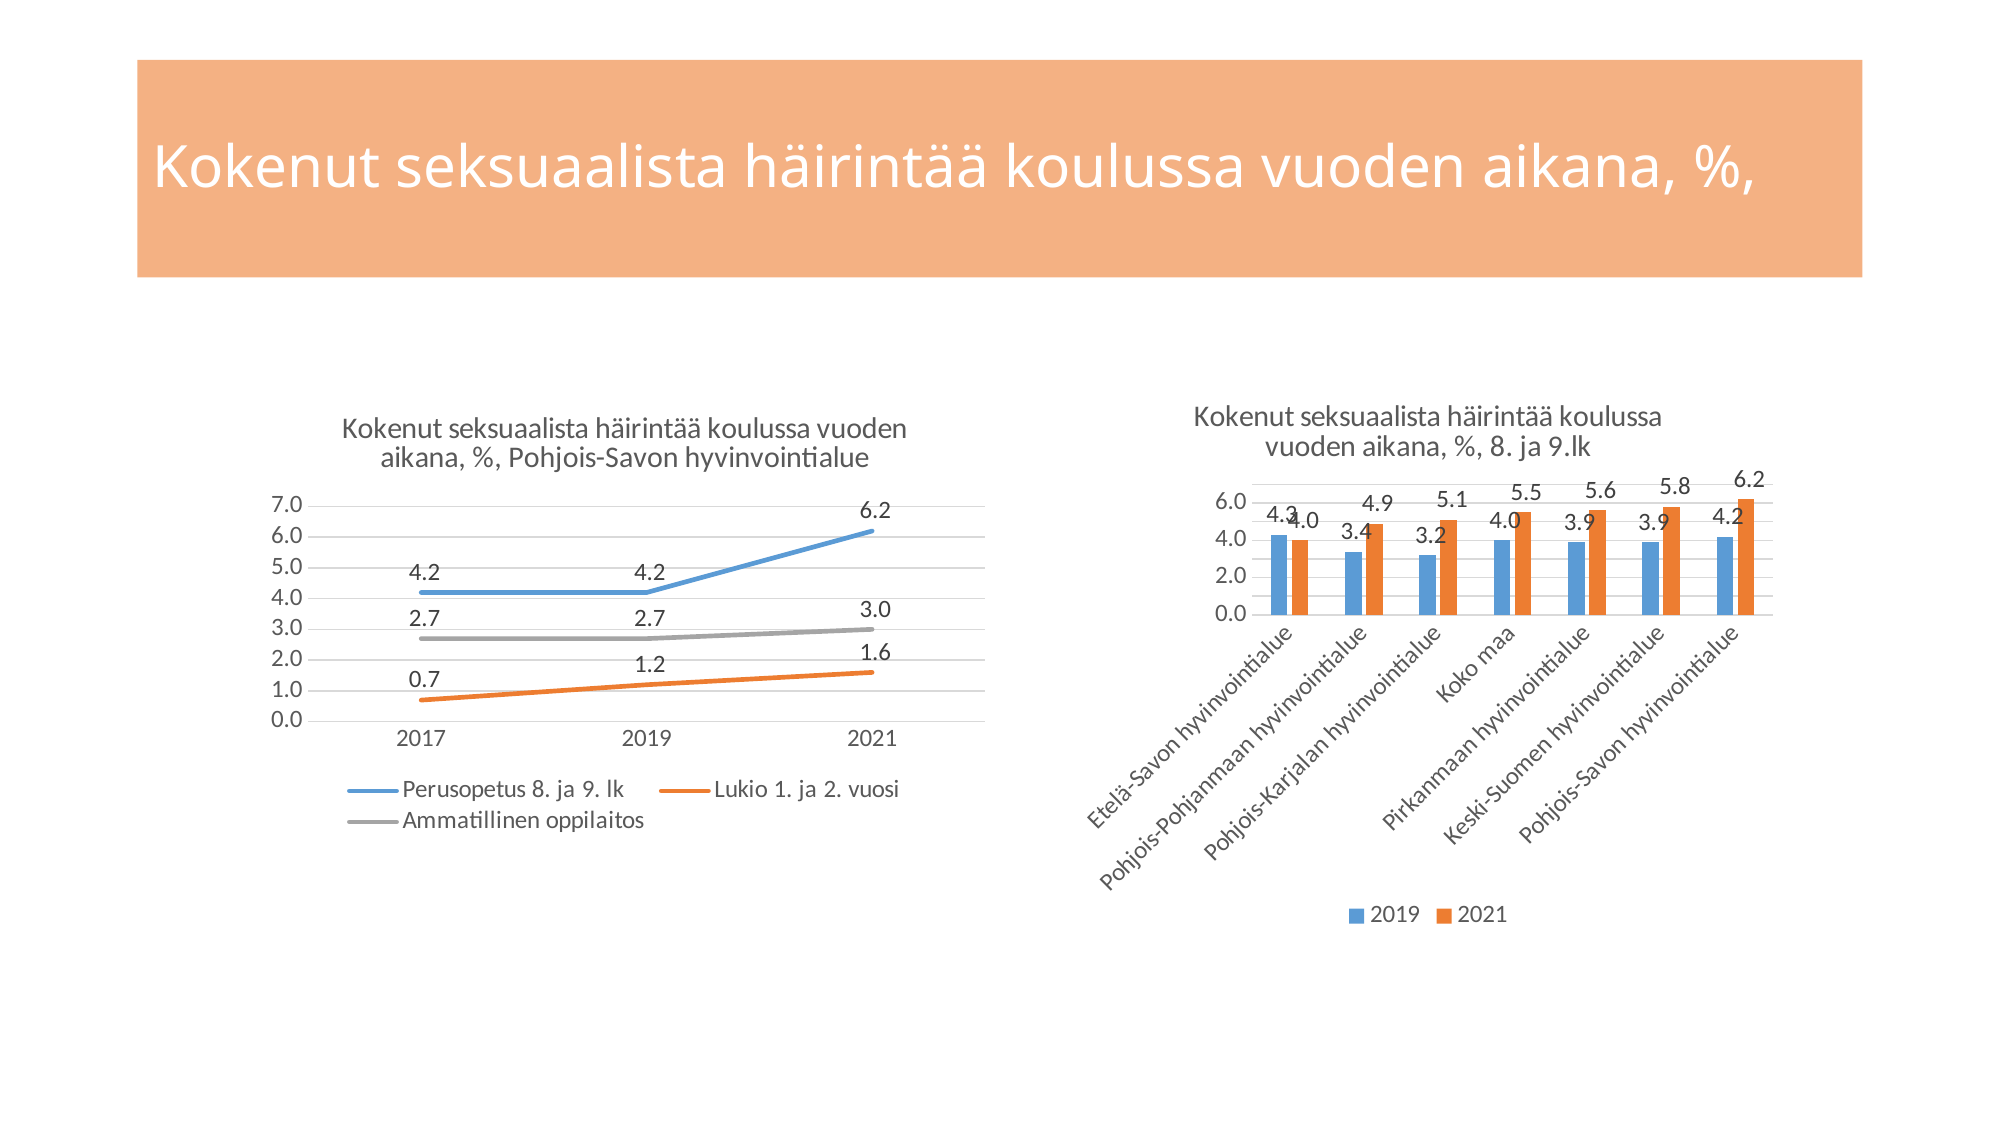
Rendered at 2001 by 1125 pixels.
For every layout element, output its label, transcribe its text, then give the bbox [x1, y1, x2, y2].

title Kokenut seksuaalista häirintää koulussa vuoden aikana, %, [137, 59, 1863, 278]
chart [1069, 376, 1788, 935]
chart [249, 390, 1000, 841]
